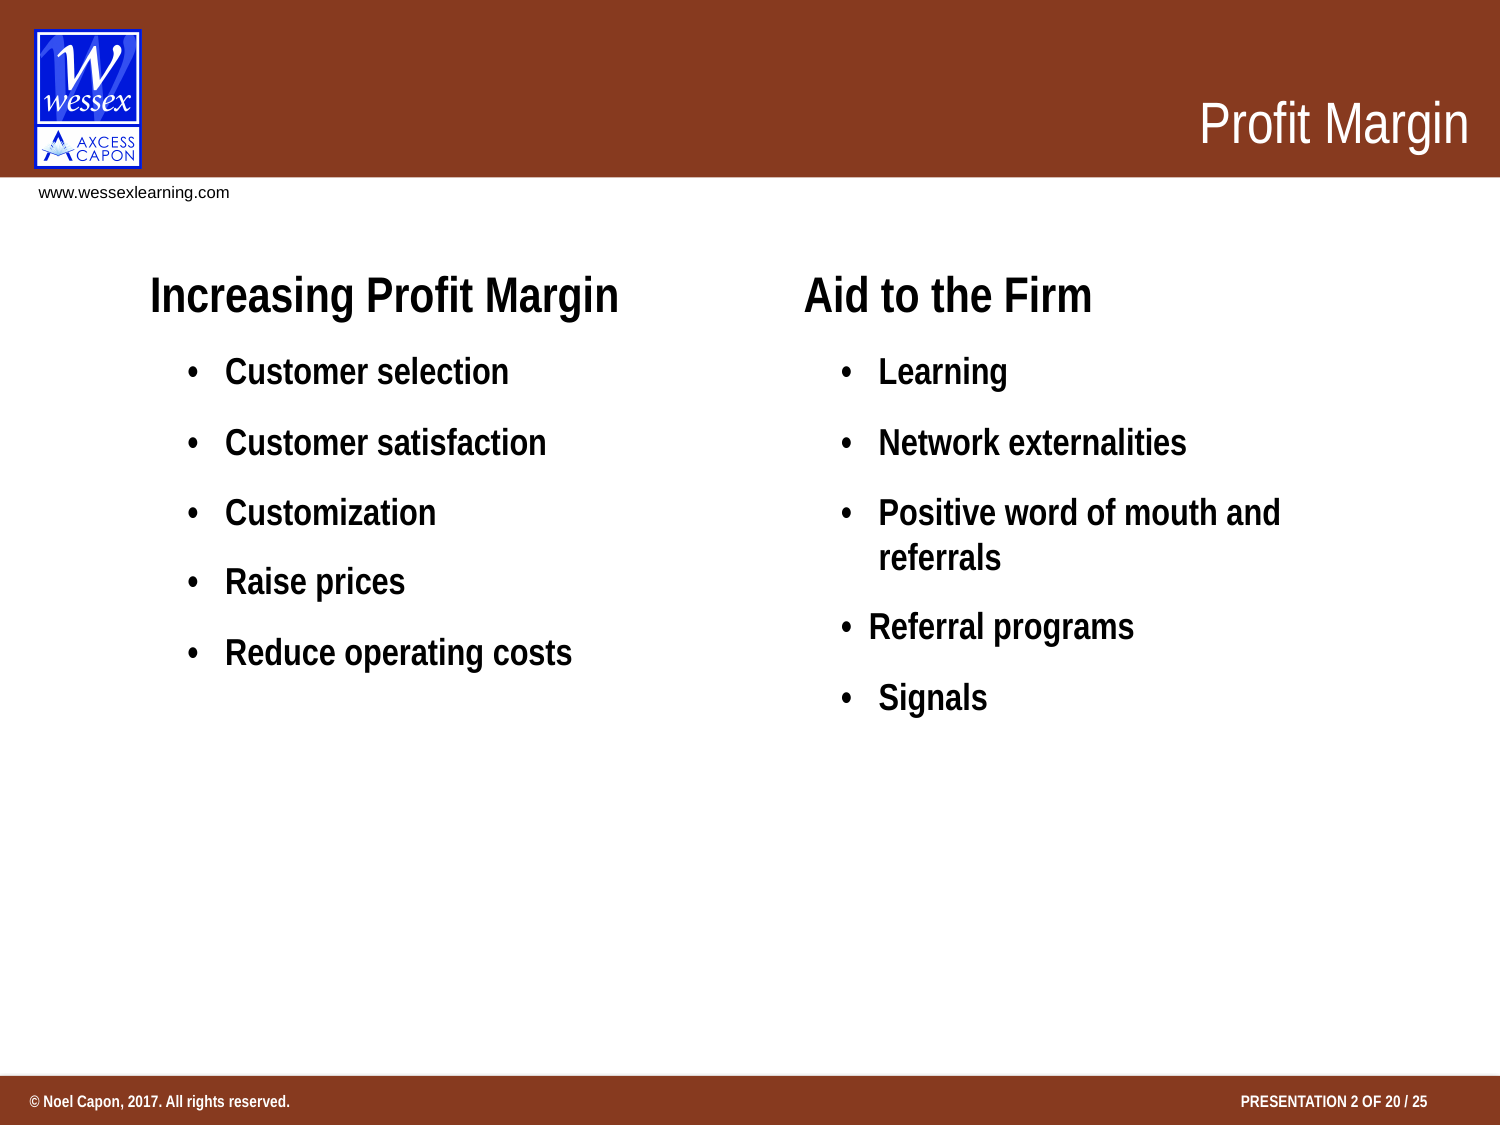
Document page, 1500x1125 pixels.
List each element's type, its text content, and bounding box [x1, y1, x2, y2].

text_box Profit Margin [0, 0, 1500, 178]
picture [34, 28, 142, 169]
text_box Increasing Profit Margin • Customer selection • Customer satisfaction • Customization • Raise prices • Reduce operating costs [150, 262, 714, 673]
text_box www.wessexlearning.com [38, 182, 231, 203]
text_box Aid to the Firm • Learning • Network externalities • Positive word of mouth and referrals • Referral programs • Signals [803, 262, 1368, 718]
